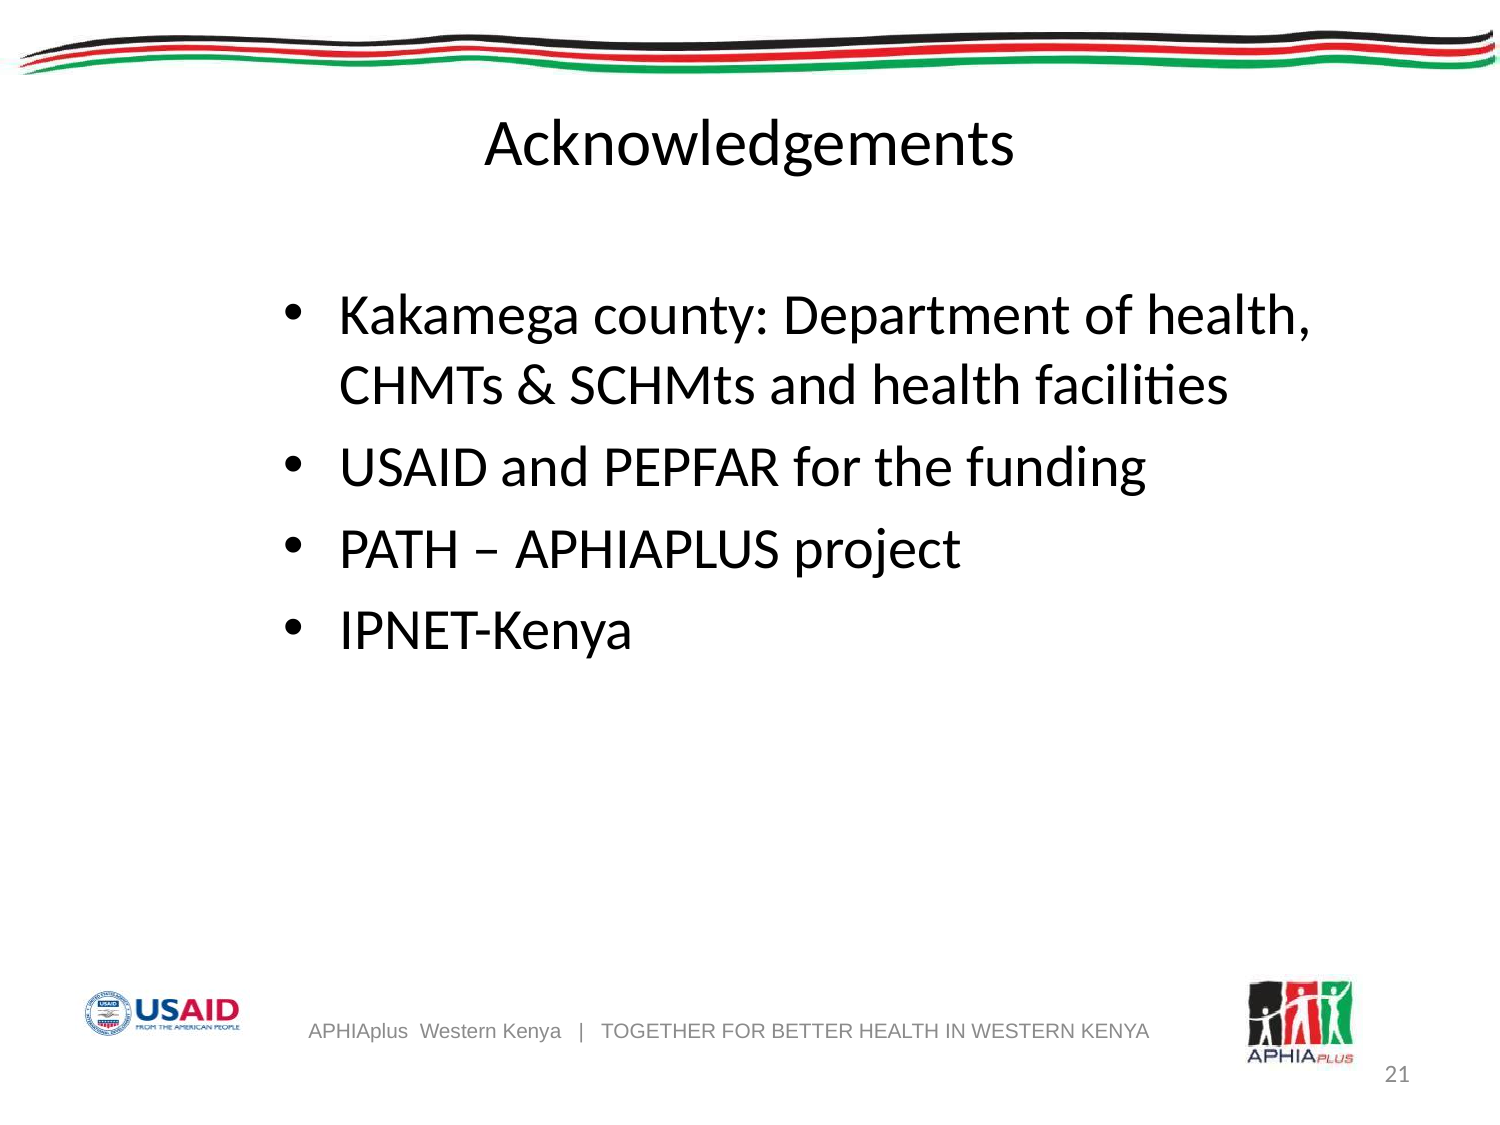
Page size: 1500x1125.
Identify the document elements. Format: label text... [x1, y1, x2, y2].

slide_number 21 [1074, 1079, 1425, 1103]
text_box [0, 12, 1500, 1071]
